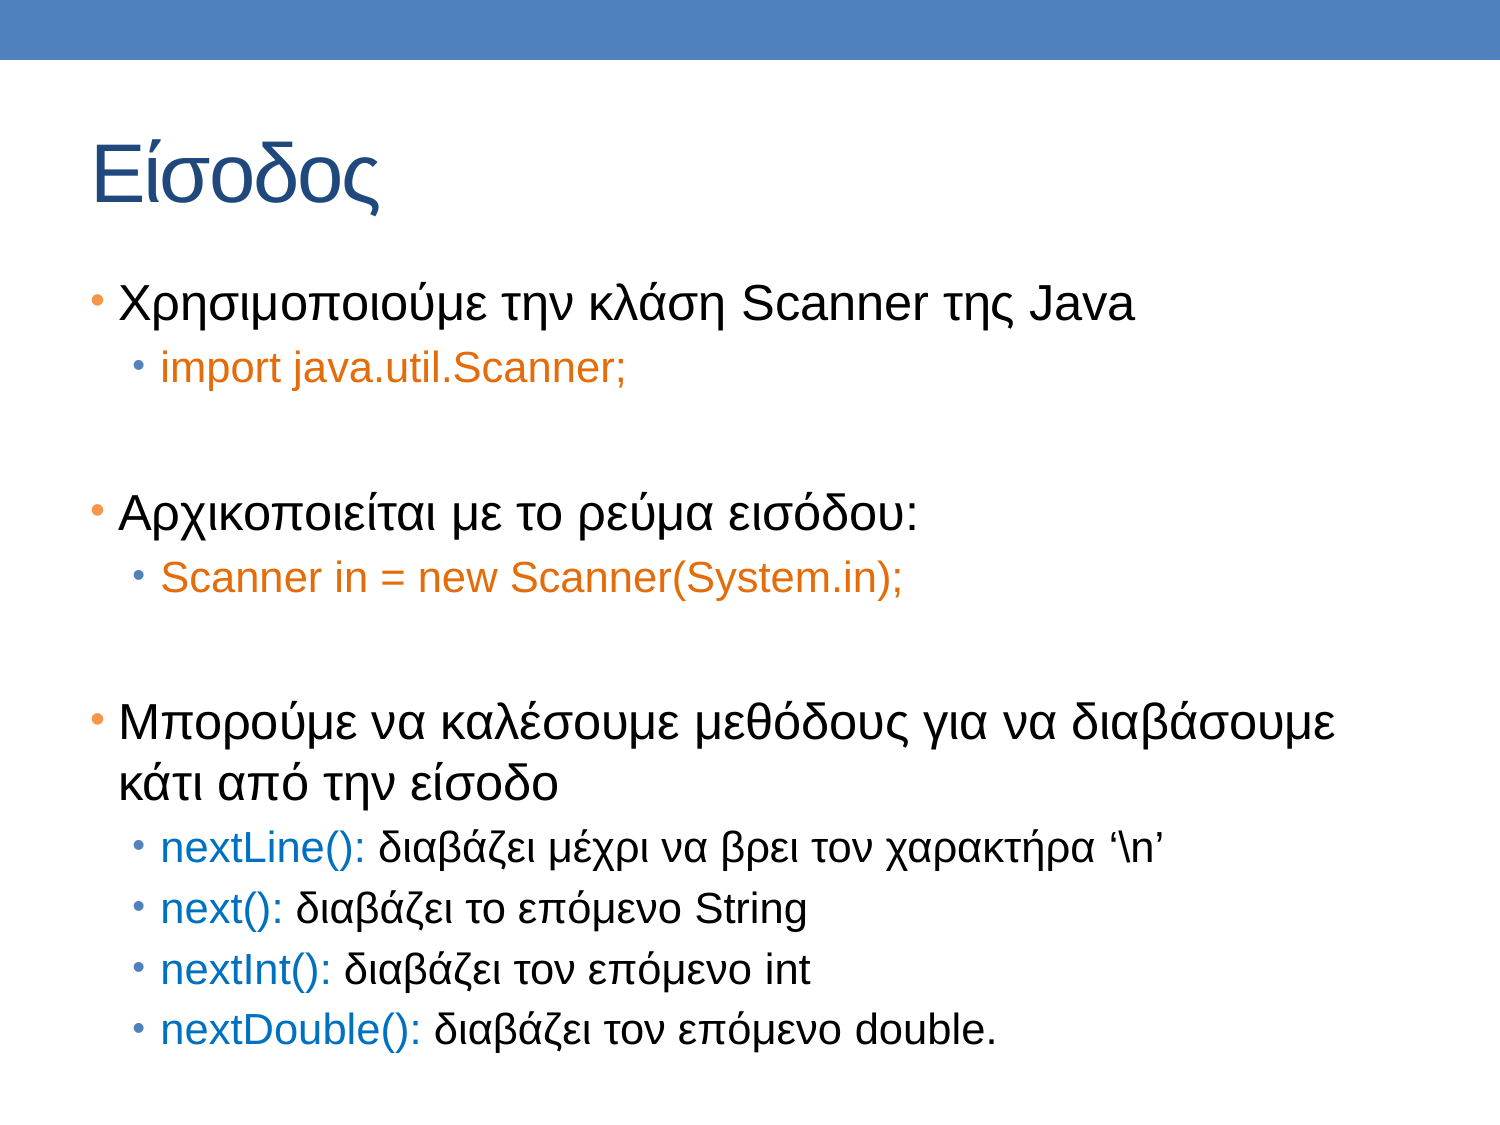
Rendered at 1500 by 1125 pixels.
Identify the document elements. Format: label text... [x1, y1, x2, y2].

title Είσοδος [75, 87, 1425, 250]
list Χρησιμοποιούμε την κλάση Scanner της Java import java.util.Scanner; Αρχικοποιείται με το ρεύμα εισόδου: Scanner in = new Scanner(System.in); Μπορούμε να καλέσουμε μεθόδους για να διαβάσουμε κάτι από την είσοδο nextLine(): διαβάζει μέχρι να βρει τον χαρακτήρα ‘\n’ next(): διαβάζει το επόμενο String nextInt(): διαβάζει τον επόμενο int nextDouble(): διαβάζει τον επόμενο double. [75, 262, 1425, 1063]
